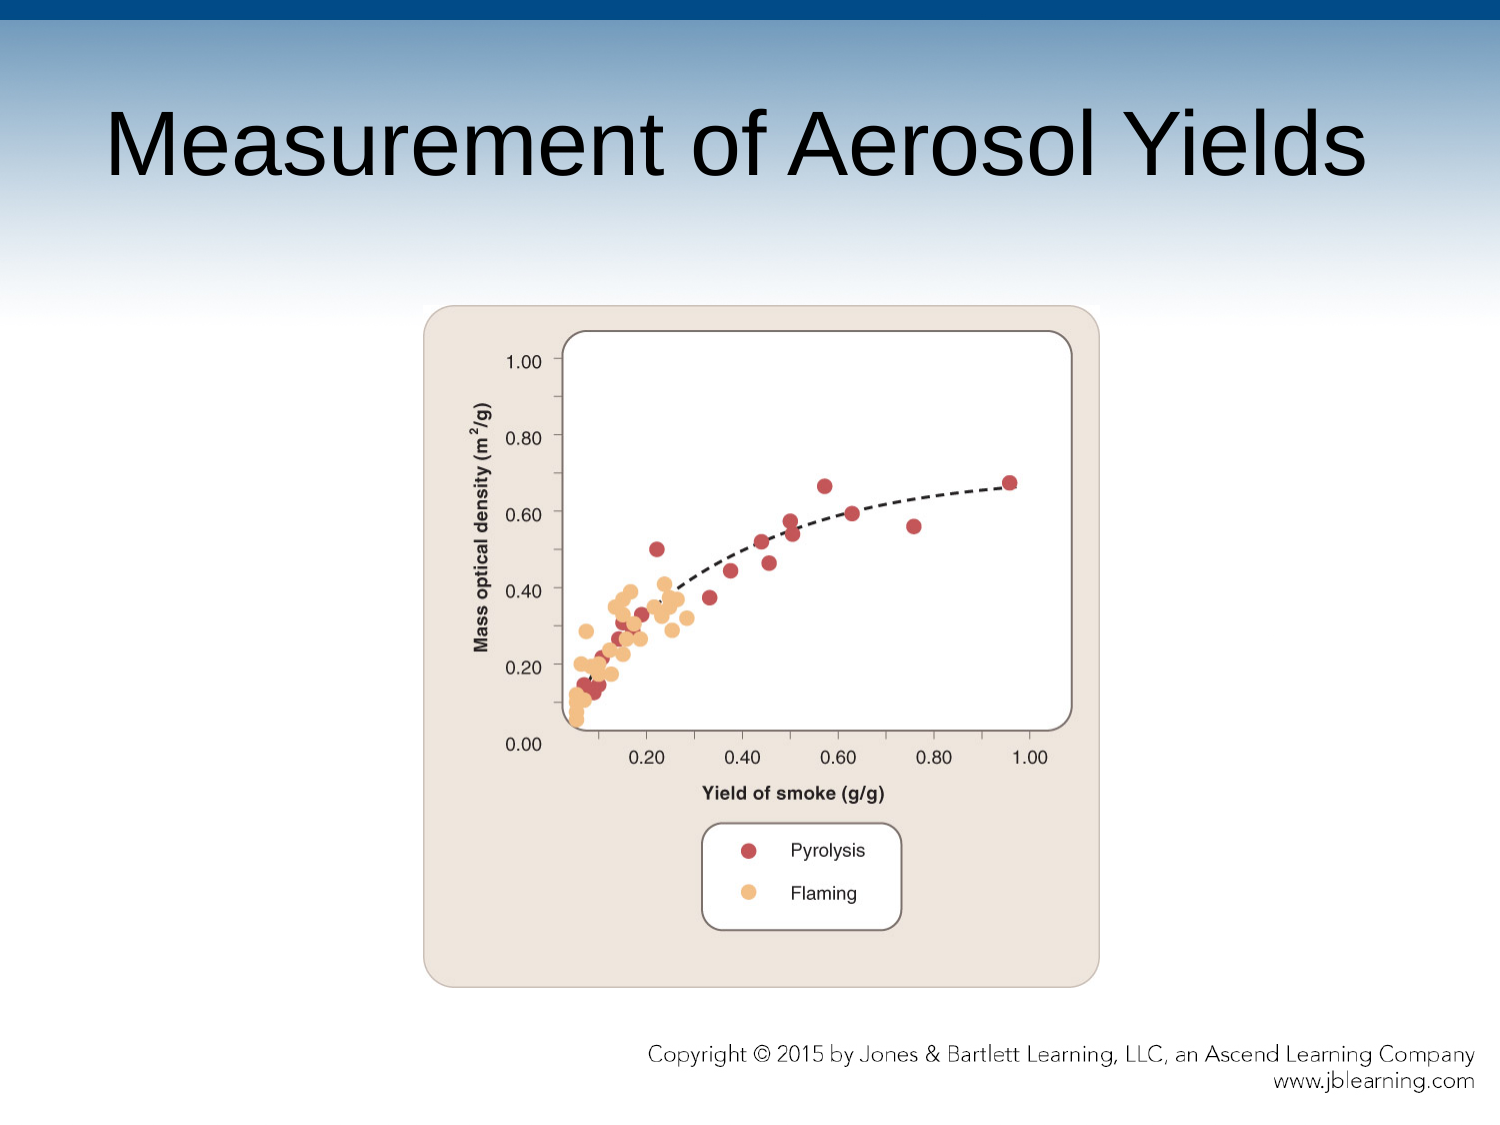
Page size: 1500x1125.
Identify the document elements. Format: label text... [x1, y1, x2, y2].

picture [0, 0, 1500, 1125]
title Measurement of Aerosol Yields [75, 45, 1425, 233]
